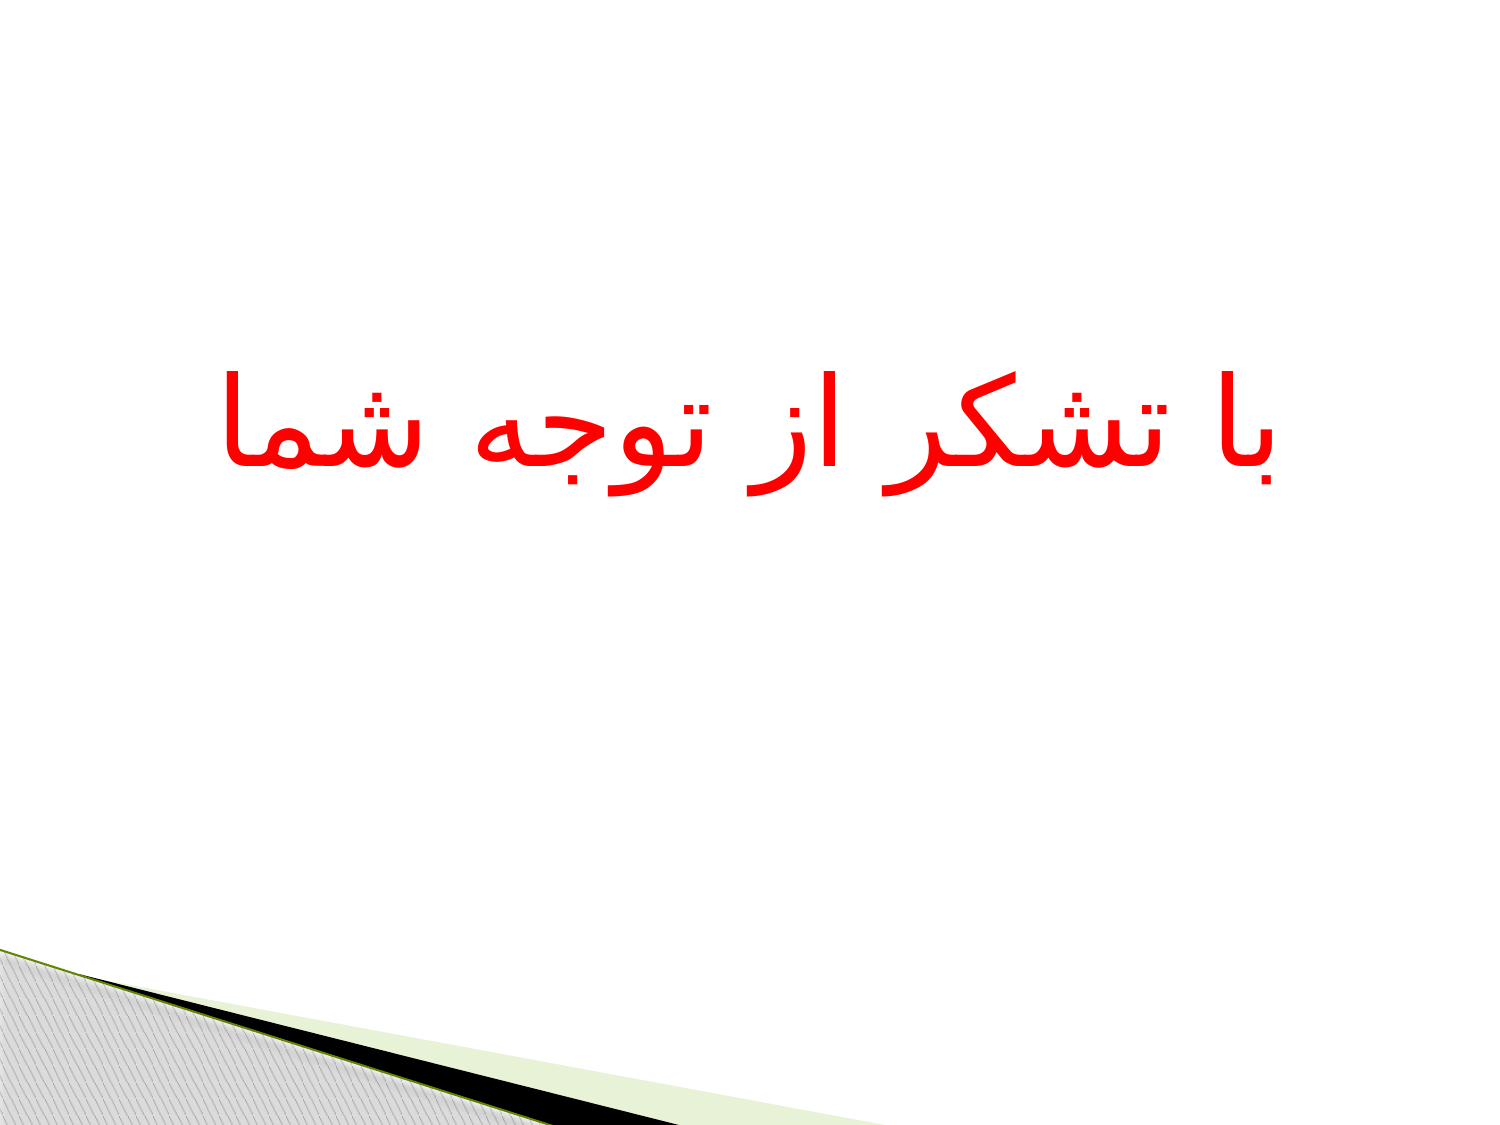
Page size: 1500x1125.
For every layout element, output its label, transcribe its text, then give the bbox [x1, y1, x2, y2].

list با تشکر از توجه شما [75, 243, 1425, 986]
